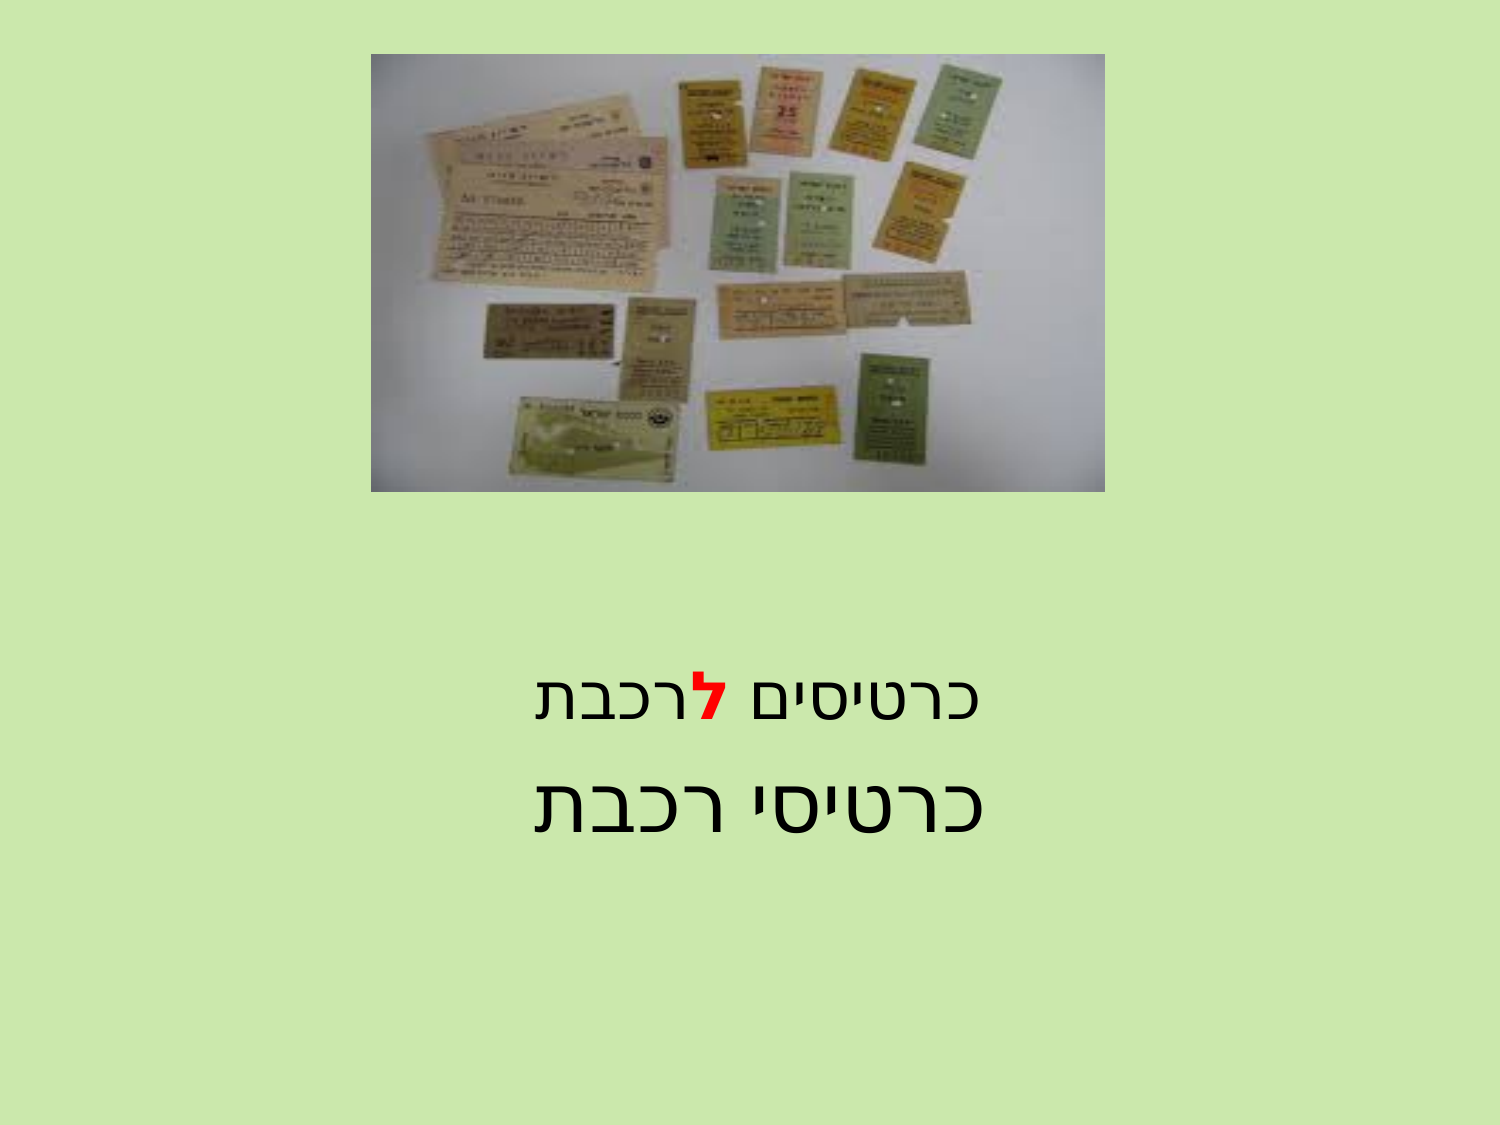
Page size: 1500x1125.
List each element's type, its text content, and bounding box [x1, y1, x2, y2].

picture [371, 54, 1105, 492]
list כרטיסים לרכבת כרטיסי רכבת [75, 645, 1425, 1005]
